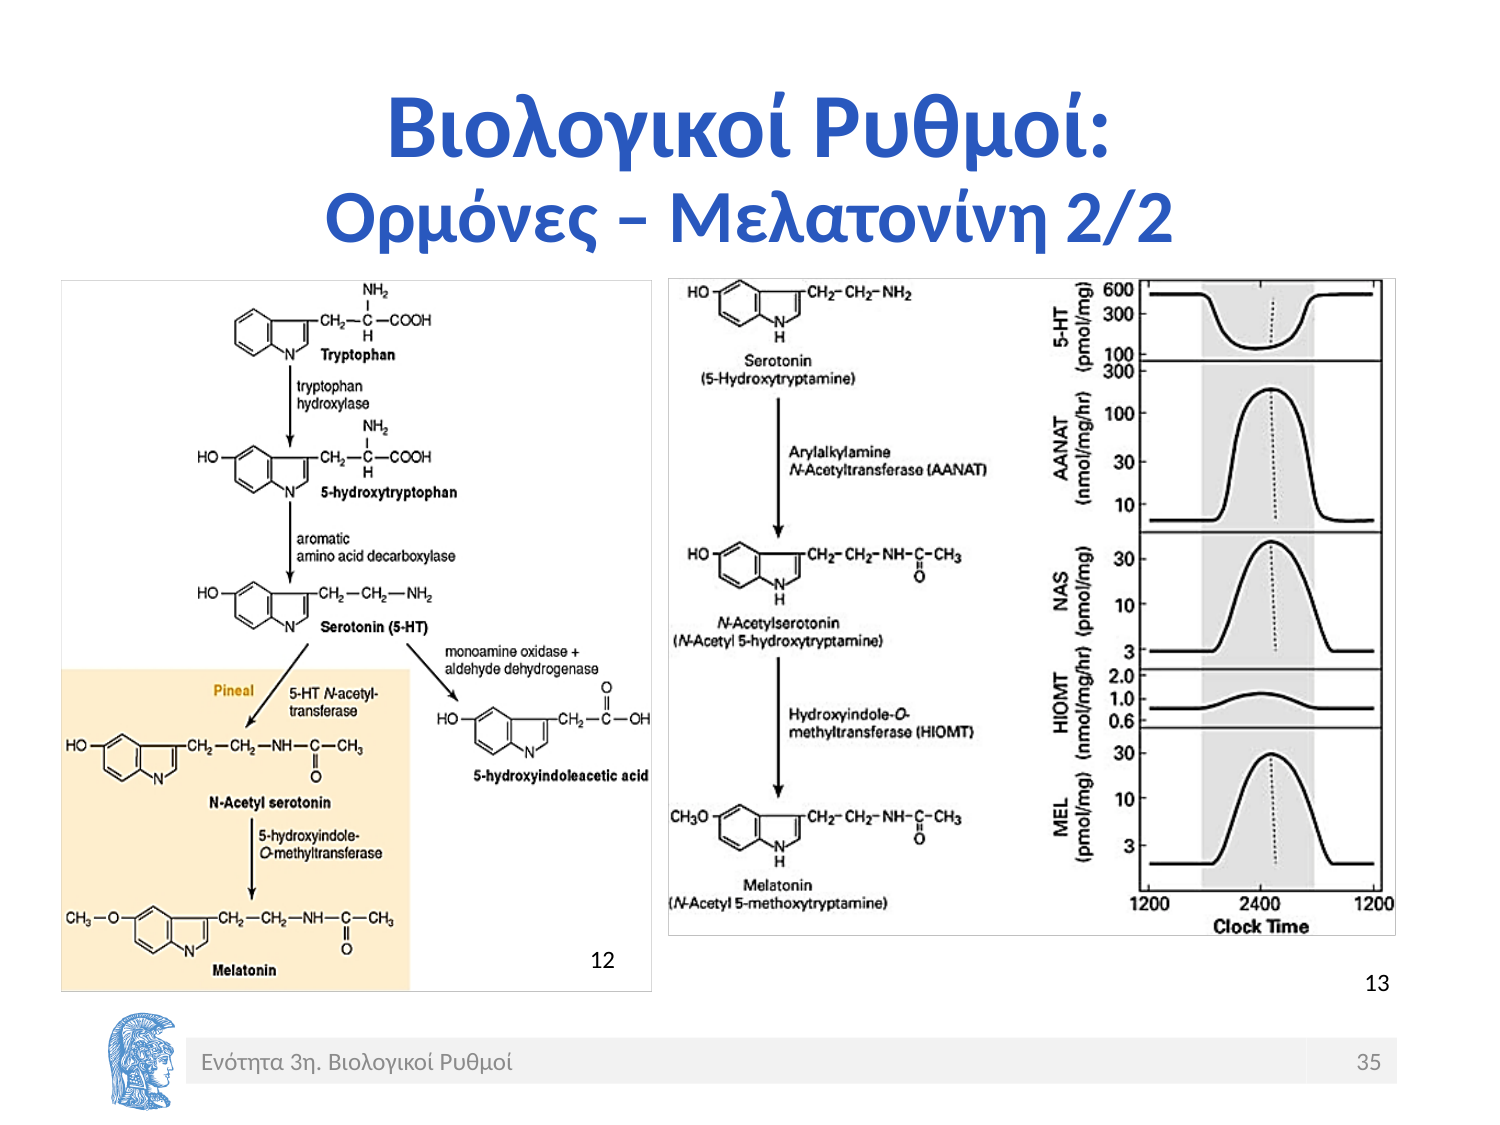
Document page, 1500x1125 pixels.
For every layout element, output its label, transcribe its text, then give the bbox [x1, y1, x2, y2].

footer Ενότητα 3η. Βιολογικοί Ρυθμοί [186, 1037, 1306, 1084]
picture [103, 1011, 186, 1114]
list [667, 277, 1397, 937]
title Βιολογικοί Ρυθμοί: Ορμόνες – Μελατονίνη 2/2 [103, 59, 1397, 278]
slide_number 35 [1306, 1037, 1397, 1084]
text_box 13 [1349, 959, 1405, 1004]
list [59, 279, 653, 993]
